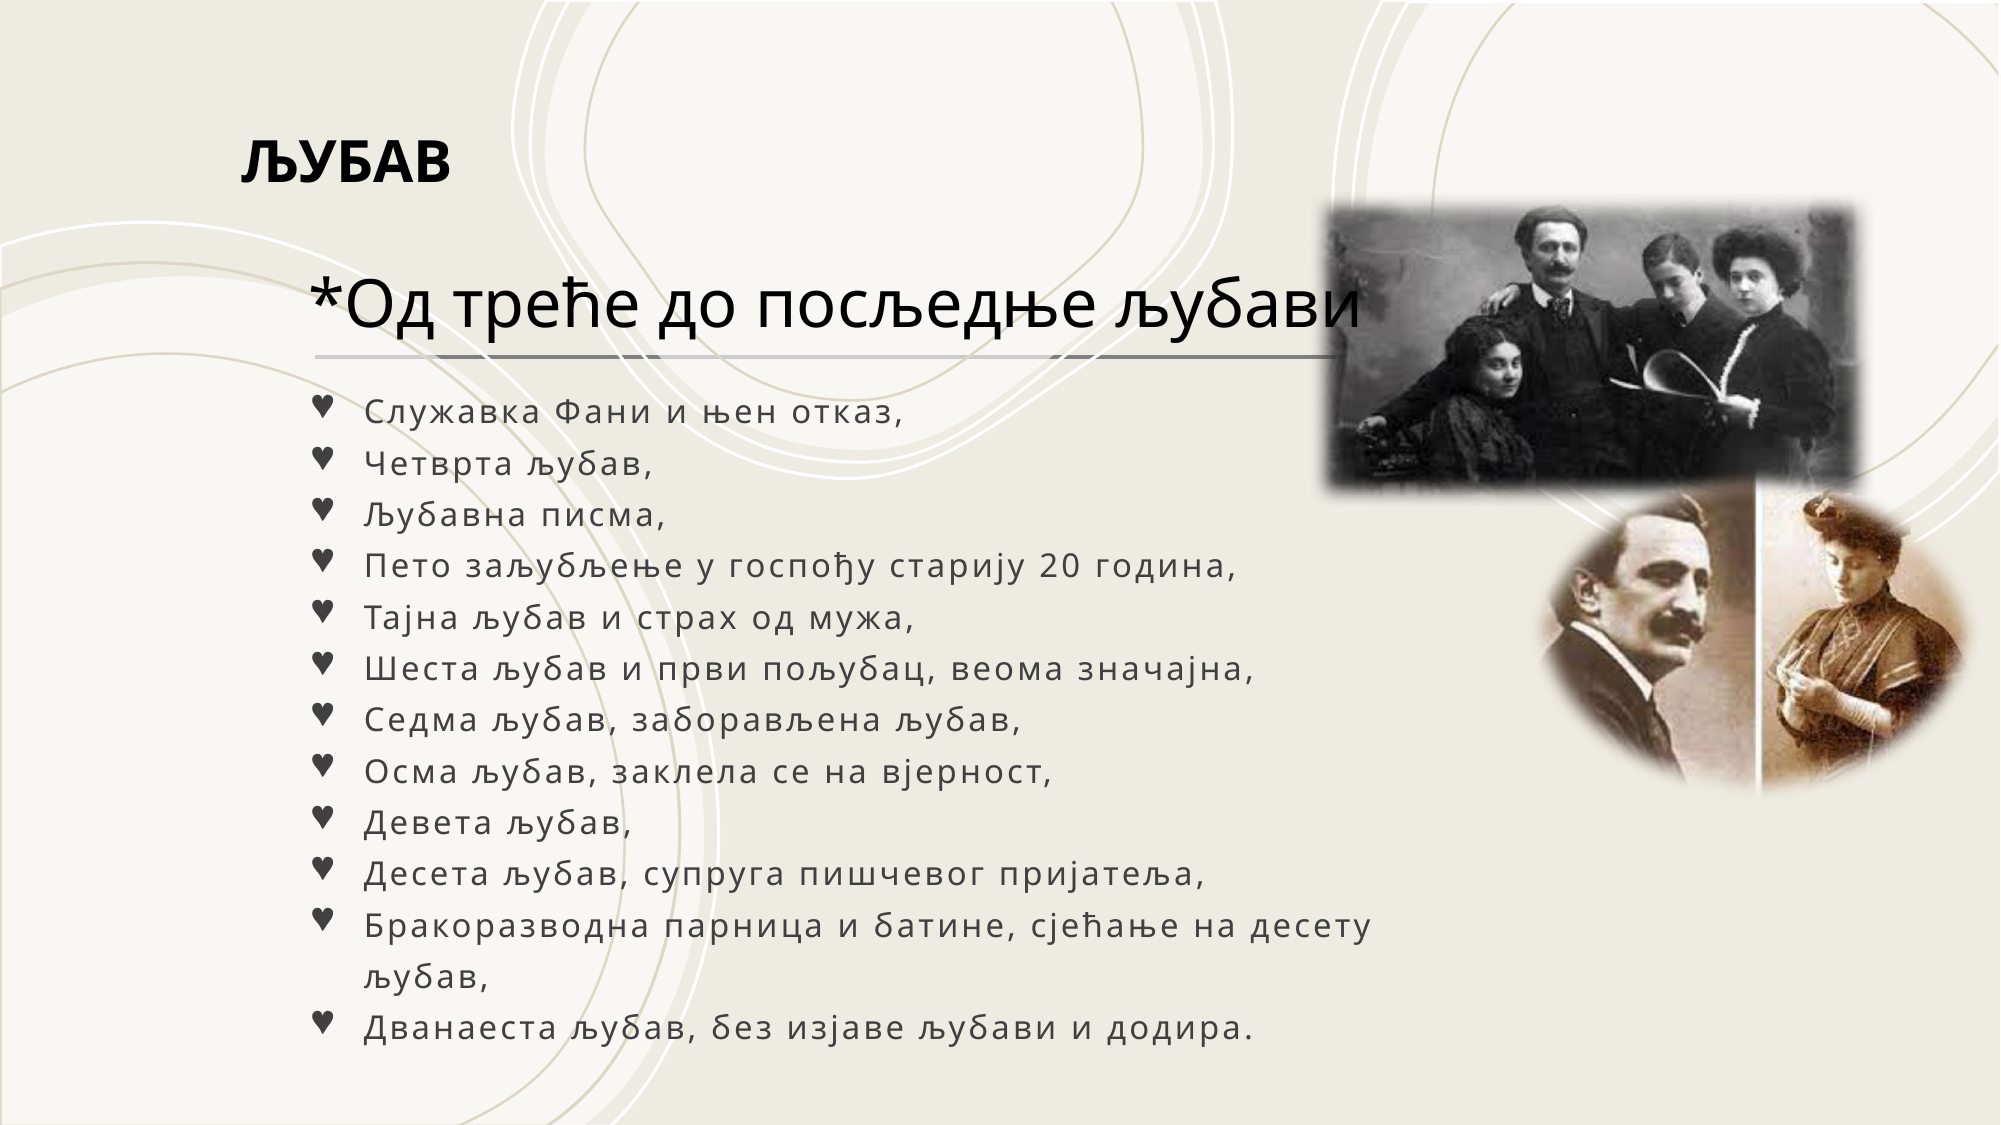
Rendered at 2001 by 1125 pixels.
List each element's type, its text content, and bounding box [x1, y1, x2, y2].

text_box ЉУБАВ [226, 116, 657, 202]
picture [1309, 190, 1984, 803]
list Служавка Фани и њен отказ, Четврта љубав, Љубавна писма, Пето заљубљење у госпођу старију 20 година, Тајна љубав и страх од мужа, Шеста љубав и први пољубац, веома значајна, Седма љубав, заборављена љубав, Осма љубав, заклела се на вјерност, Девета љубав, Десета љубав, супруга пишчевог пријатеља, Бракоразводна парница и батине, сјећање на десету љубав, Дванаеста љубав, без изјаве љубави и додира. [293, 361, 1436, 1066]
text_box *Од треће до посљедње љубави [293, 253, 1309, 349]
